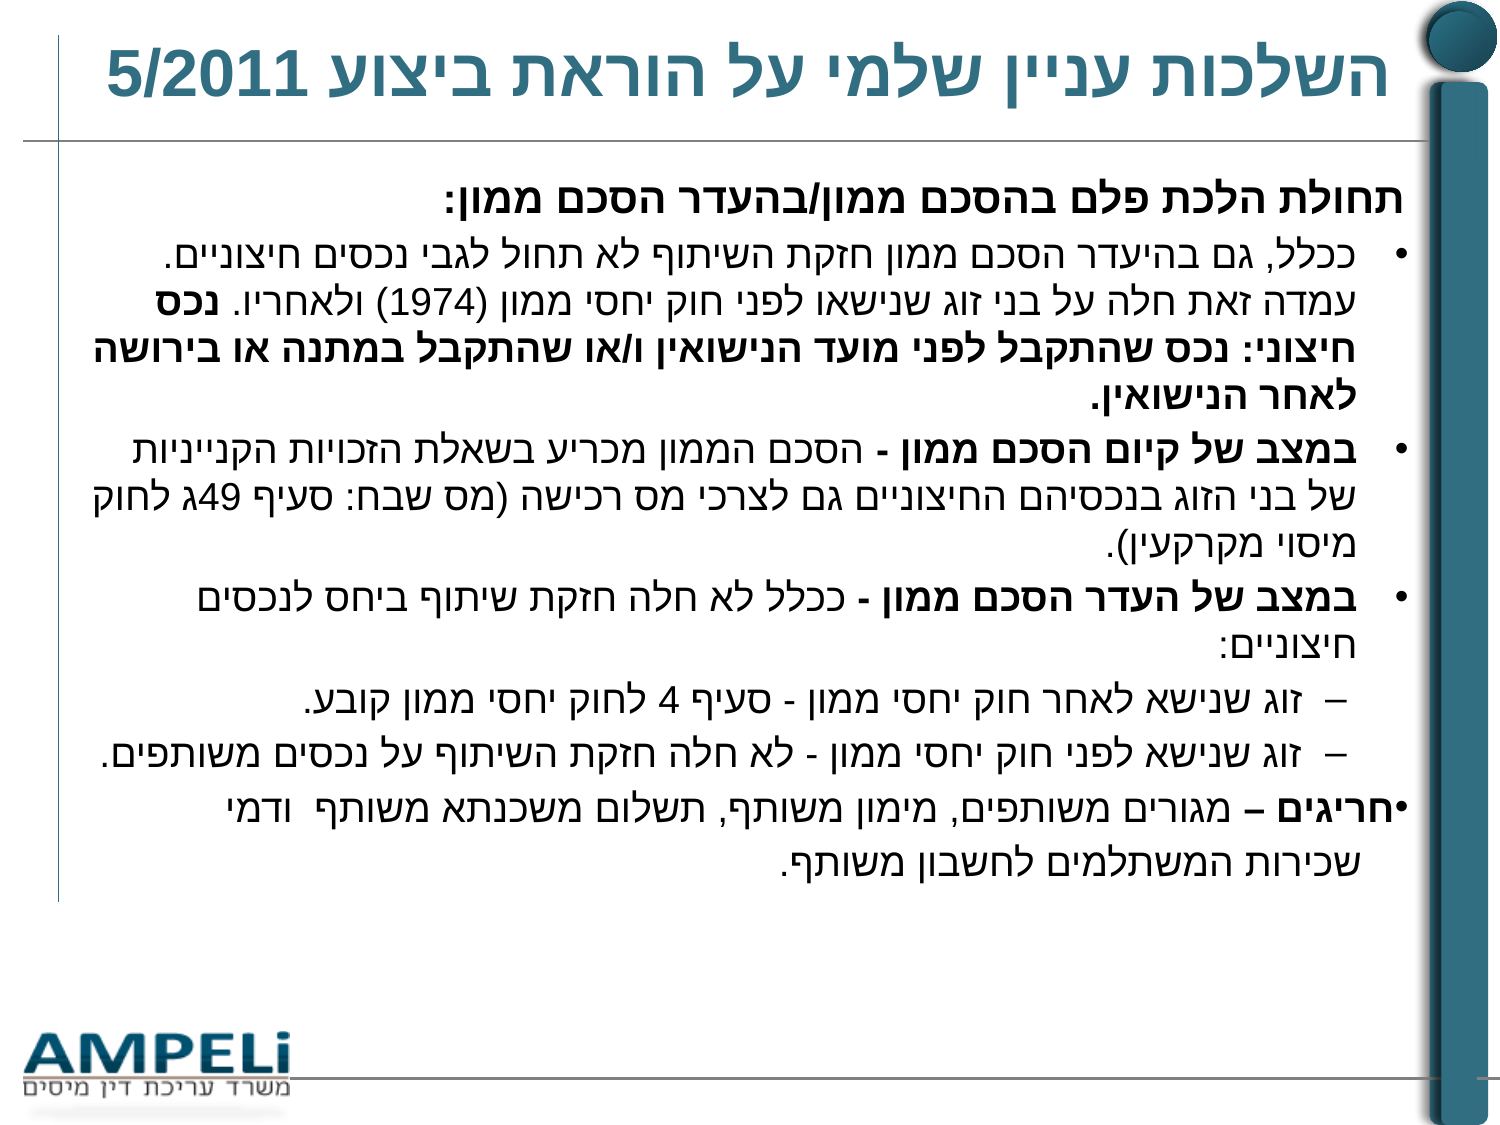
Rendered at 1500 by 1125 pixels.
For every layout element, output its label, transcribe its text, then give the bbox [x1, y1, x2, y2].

title השלכות עניין שלמי על הוראת ביצוע 5/2011 [75, 0, 1425, 141]
picture [23, 1031, 290, 1125]
list תחולת הלכת פלם בהסכם ממון/בהעדר הסכם ממון: ככלל, גם בהיעדר הסכם ממון חזקת השיתוף לא תחול לגבי נכסים חיצוניים. עמדה זאת חלה על בני זוג שנישאו לפני חוק יחסי ממון (1974) ולאחריו. נכס חיצוני: נכס שהתקבל לפני מועד הנישואין ו/או שהתקבל במתנה או בירושה לאחר הנישואין. במצב של קיום הסכם ממון - הסכם הממון מכריע בשאלת הזכויות הקנייניות של בני הזוג בנכסיהם החיצוניים גם לצרכי מס רכישה (מס שבח: סעיף 49ג לחוק מיסוי מקרקעין). במצב של העדר הסכם ממון - ככלל לא חלה חזקת שיתוף ביחס לנכסים חיצוניים: זוג שנישא לאחר חוק יחסי ממון - סעיף 4 לחוק יחסי ממון קובע. זוג שנישא לפני חוק יחסי ממון - לא חלה חזקת השיתוף על נכסים משותפים. חריגים – מגורים משותפים, מימון משותף, תשלום משכנתא משותף ודמי שכירות המשתלמים לחשבון משותף. [70, 164, 1421, 985]
